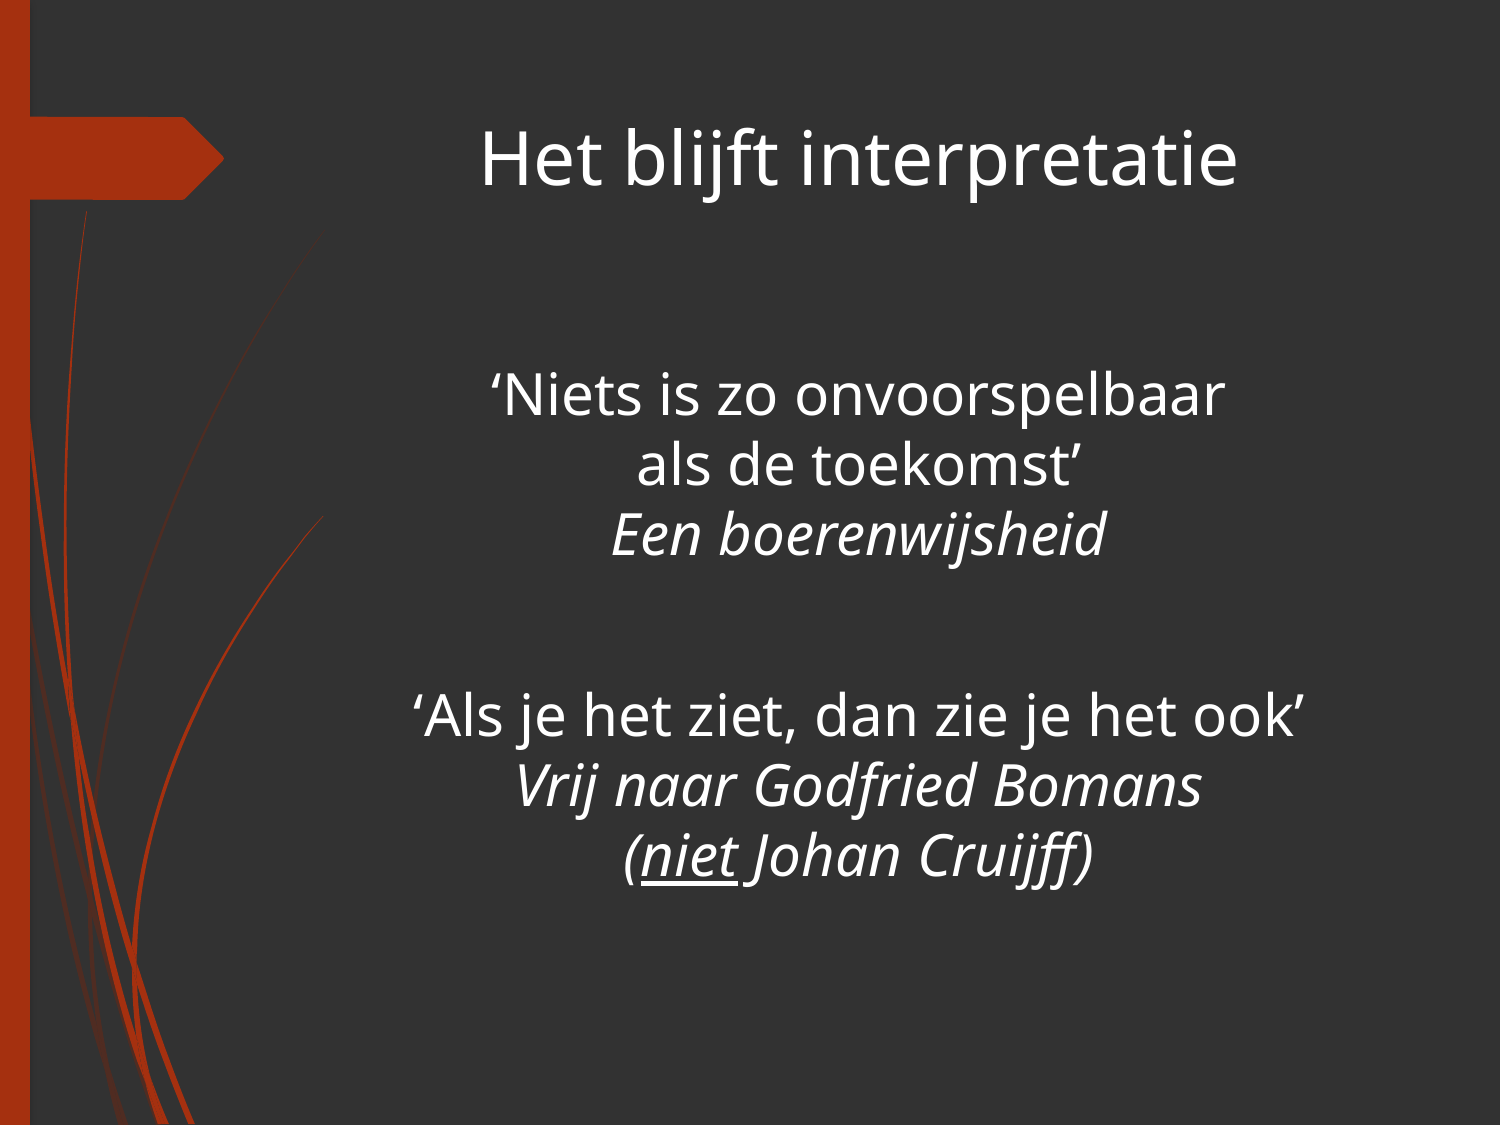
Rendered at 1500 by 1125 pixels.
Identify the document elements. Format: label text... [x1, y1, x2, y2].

title Het blijft interpretatie [319, 102, 1400, 313]
list ‘Niets is zo onvoorspelbaar als de toekomst’ Een boerenwijsheid ‘Als je het ziet, dan zie je het ook’ Vrij naar Godfried Bomans (niet Johan Cruijff) [318, 350, 1400, 970]
